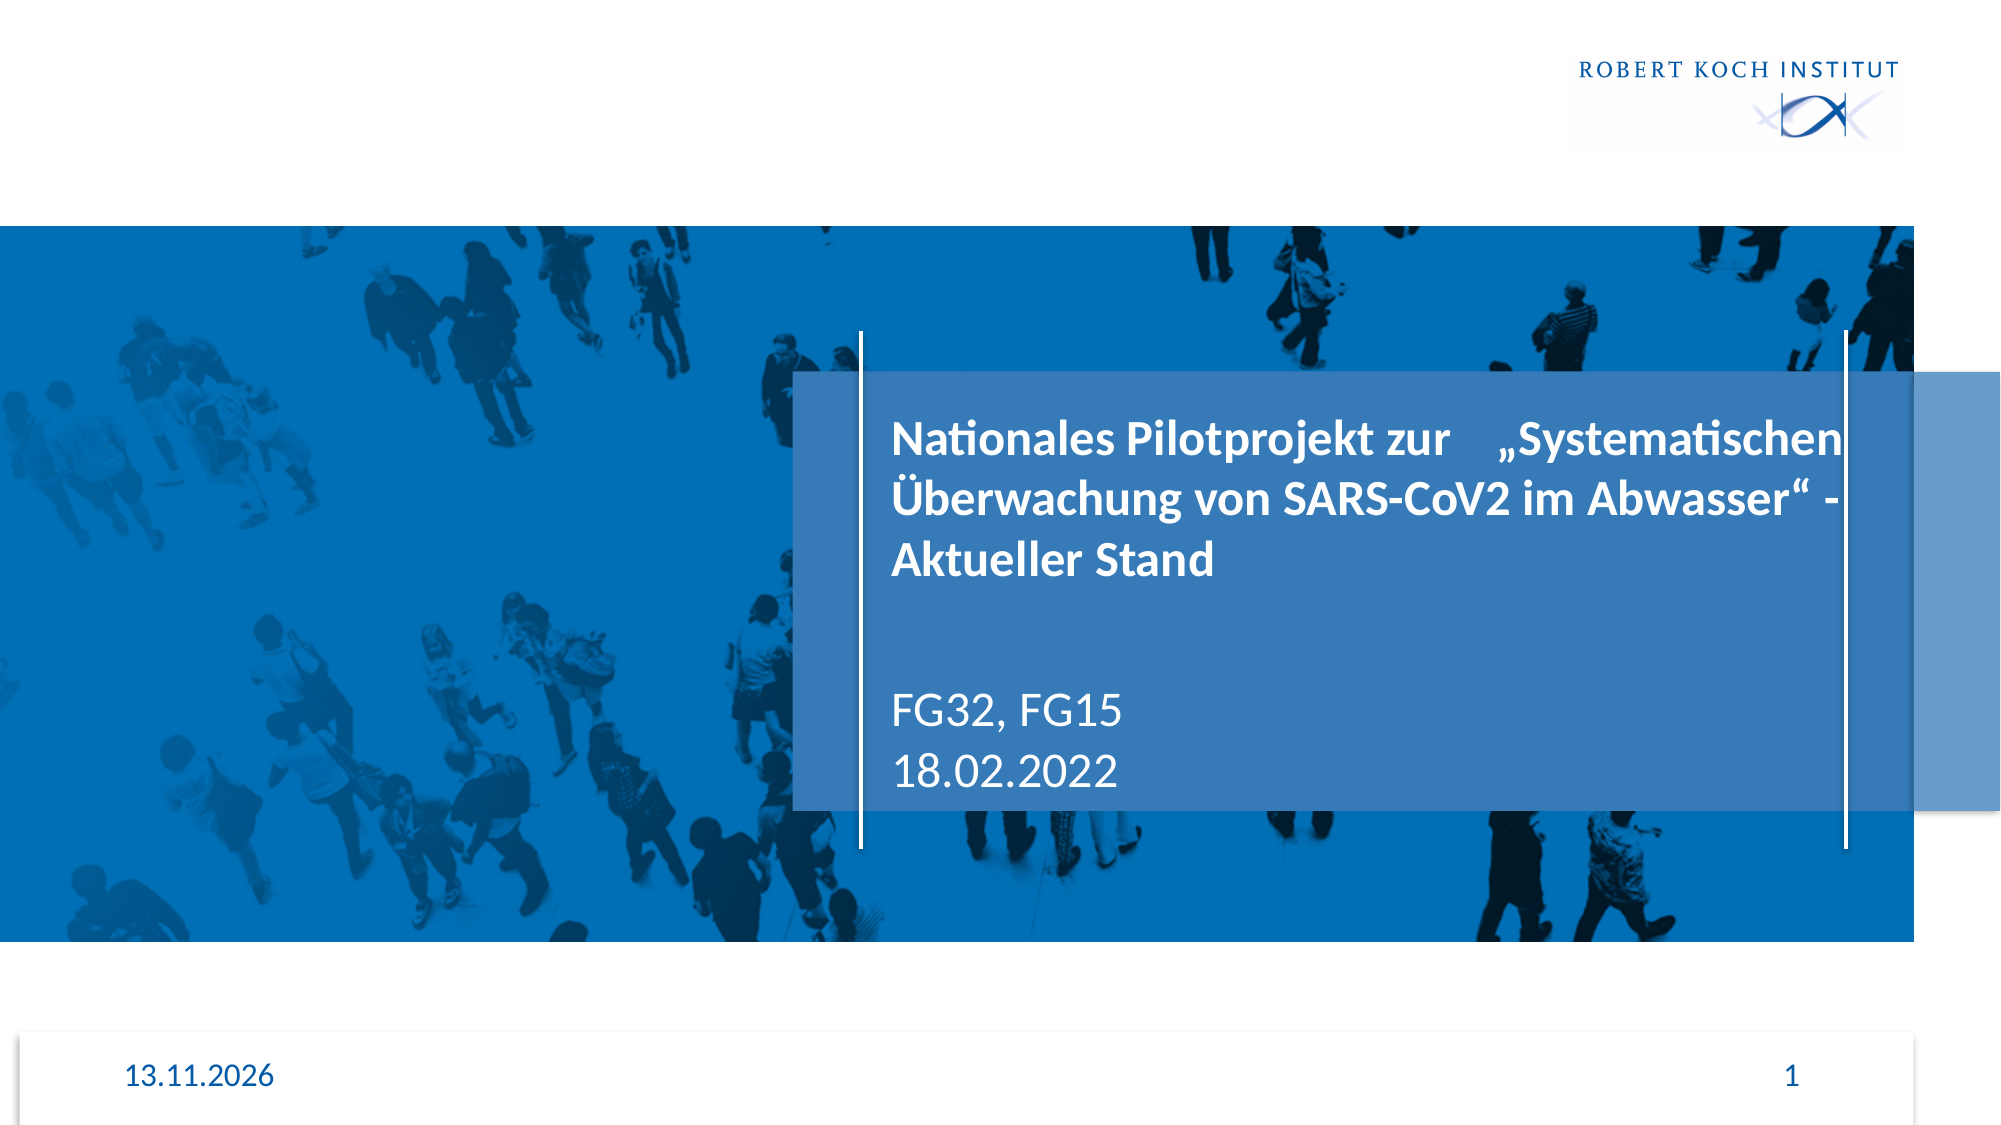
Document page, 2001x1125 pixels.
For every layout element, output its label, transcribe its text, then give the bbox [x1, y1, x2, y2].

slide_number 1 [1737, 1042, 1846, 1103]
picture [1571, 53, 1907, 152]
text_box FG32, FG15 18.02.2022 [850, 592, 1888, 821]
text_box Nationales Pilotprojekt zur „Systematischen Überwachung von SARS-CoV2 im Abwasser“ - Aktueller Stand [849, 386, 1888, 664]
picture [0, 226, 1914, 942]
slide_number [123, 1042, 531, 1103]
